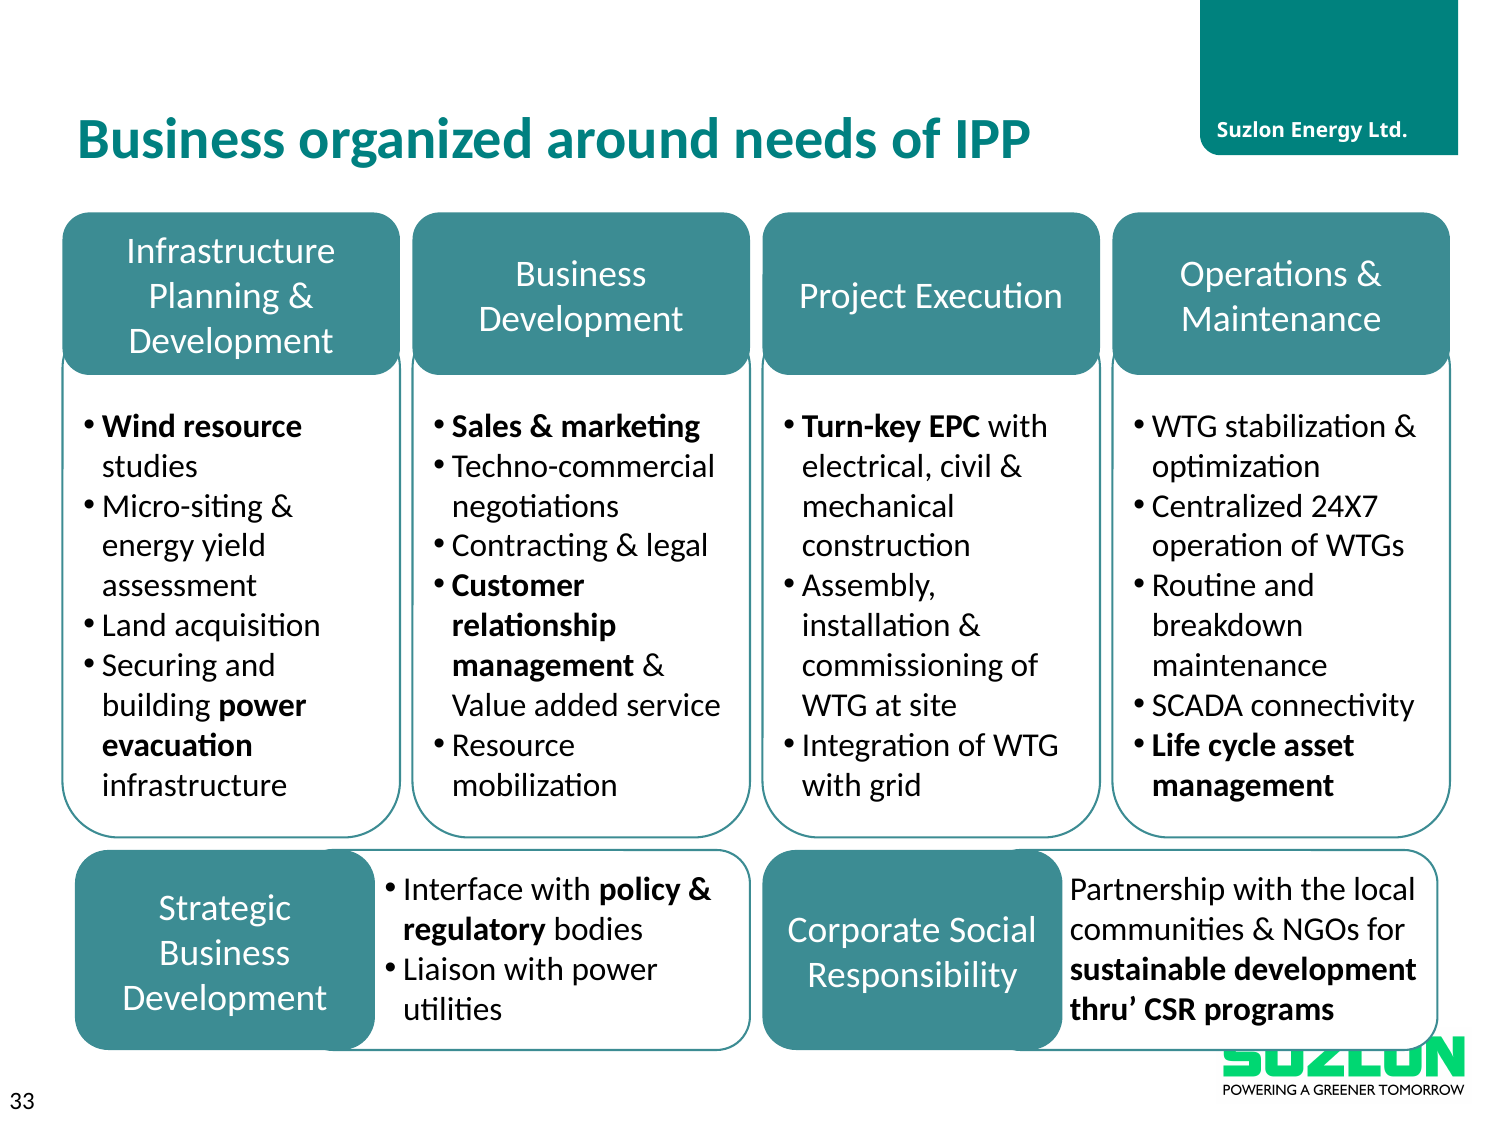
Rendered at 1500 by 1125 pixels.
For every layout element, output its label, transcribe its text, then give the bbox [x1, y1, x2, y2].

text_box Interface with policy & regulatory bodies Liaison with power utilities [344, 847, 753, 1053]
text_box Wind resource studies Micro-siting & energy yield assessment Land acquisition Securing and building power evacuation infrastructure [60, 357, 403, 840]
text_box Partnership with the local communities & NGOs for sustainable development thru’ CSR programs [1031, 847, 1440, 1053]
text_box Operations & Maintenance [1110, 210, 1453, 378]
text_box Corporate Social Responsibility [760, 847, 1065, 1053]
text_box Project Execution [760, 210, 1103, 378]
title Business organized around needs of IPP [62, 74, 1176, 197]
text_box Infrastructure Planning & Development [60, 210, 403, 378]
text_box Business Development [410, 210, 753, 378]
text_box Sales & marketing Techno-commercial negotiations Contracting & legal Customer relationship management & Value added service Resource mobilization [410, 357, 753, 840]
text_box Strategic Business Development [72, 847, 378, 1053]
text_box Turn-key EPC with electrical, civil & mechanical construction Assembly, installation & commissioning of WTG at site Integration of WTG with grid [760, 357, 1103, 840]
picture [1216, 1027, 1472, 1104]
text_box WTG stabilization & optimization Centralized 24X7 operation of WTGs Routine and breakdown maintenance SCADA connectivity Life cycle asset management [1110, 357, 1453, 840]
slide_number 33 [0, 1076, 51, 1121]
